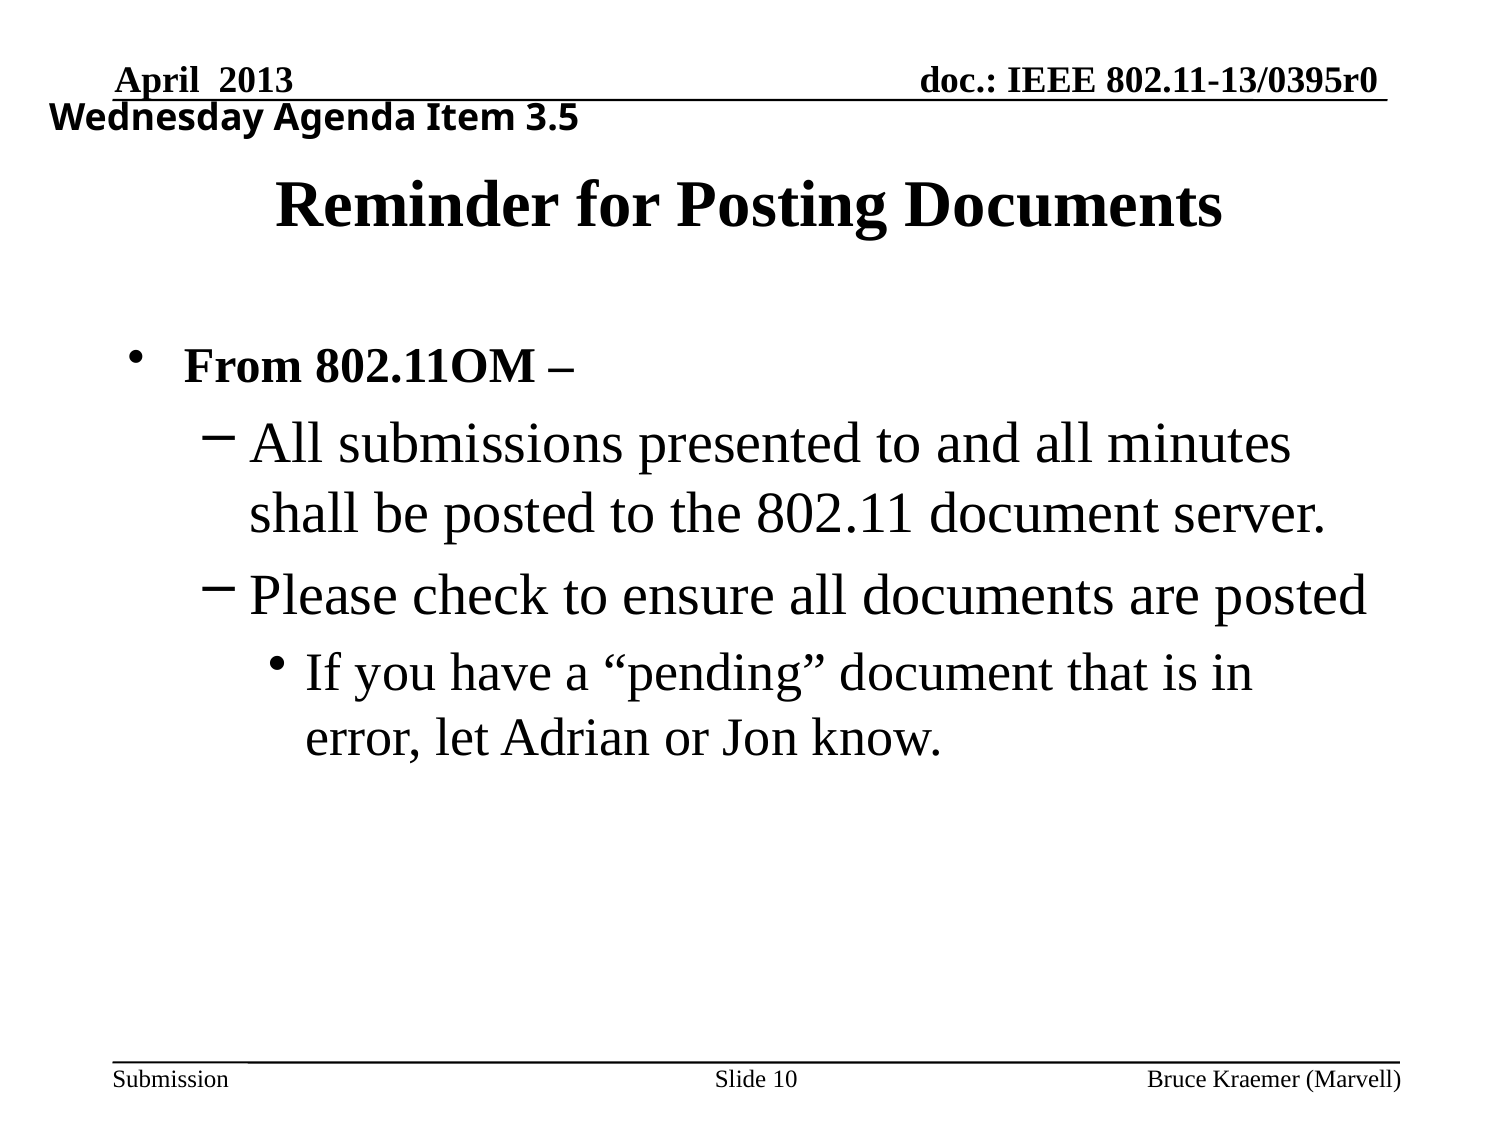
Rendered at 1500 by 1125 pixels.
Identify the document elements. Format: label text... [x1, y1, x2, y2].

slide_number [114, 54, 296, 85]
footer Bruce Kraemer (Marvell) [1079, 1062, 1402, 1093]
slide_number Slide 10 [712, 1062, 800, 1093]
text_box Wednesday Agenda Item 3.5 [34, 85, 605, 146]
list From 802.11OM – All submissions presented to and all minutes shall be posted to the 802.11 document server. Please check to ensure all documents are posted If you have a “pending” document that is in error, let Adrian or Jon know. [112, 324, 1388, 1000]
title Reminder for Posting Documents [112, 112, 1388, 288]
